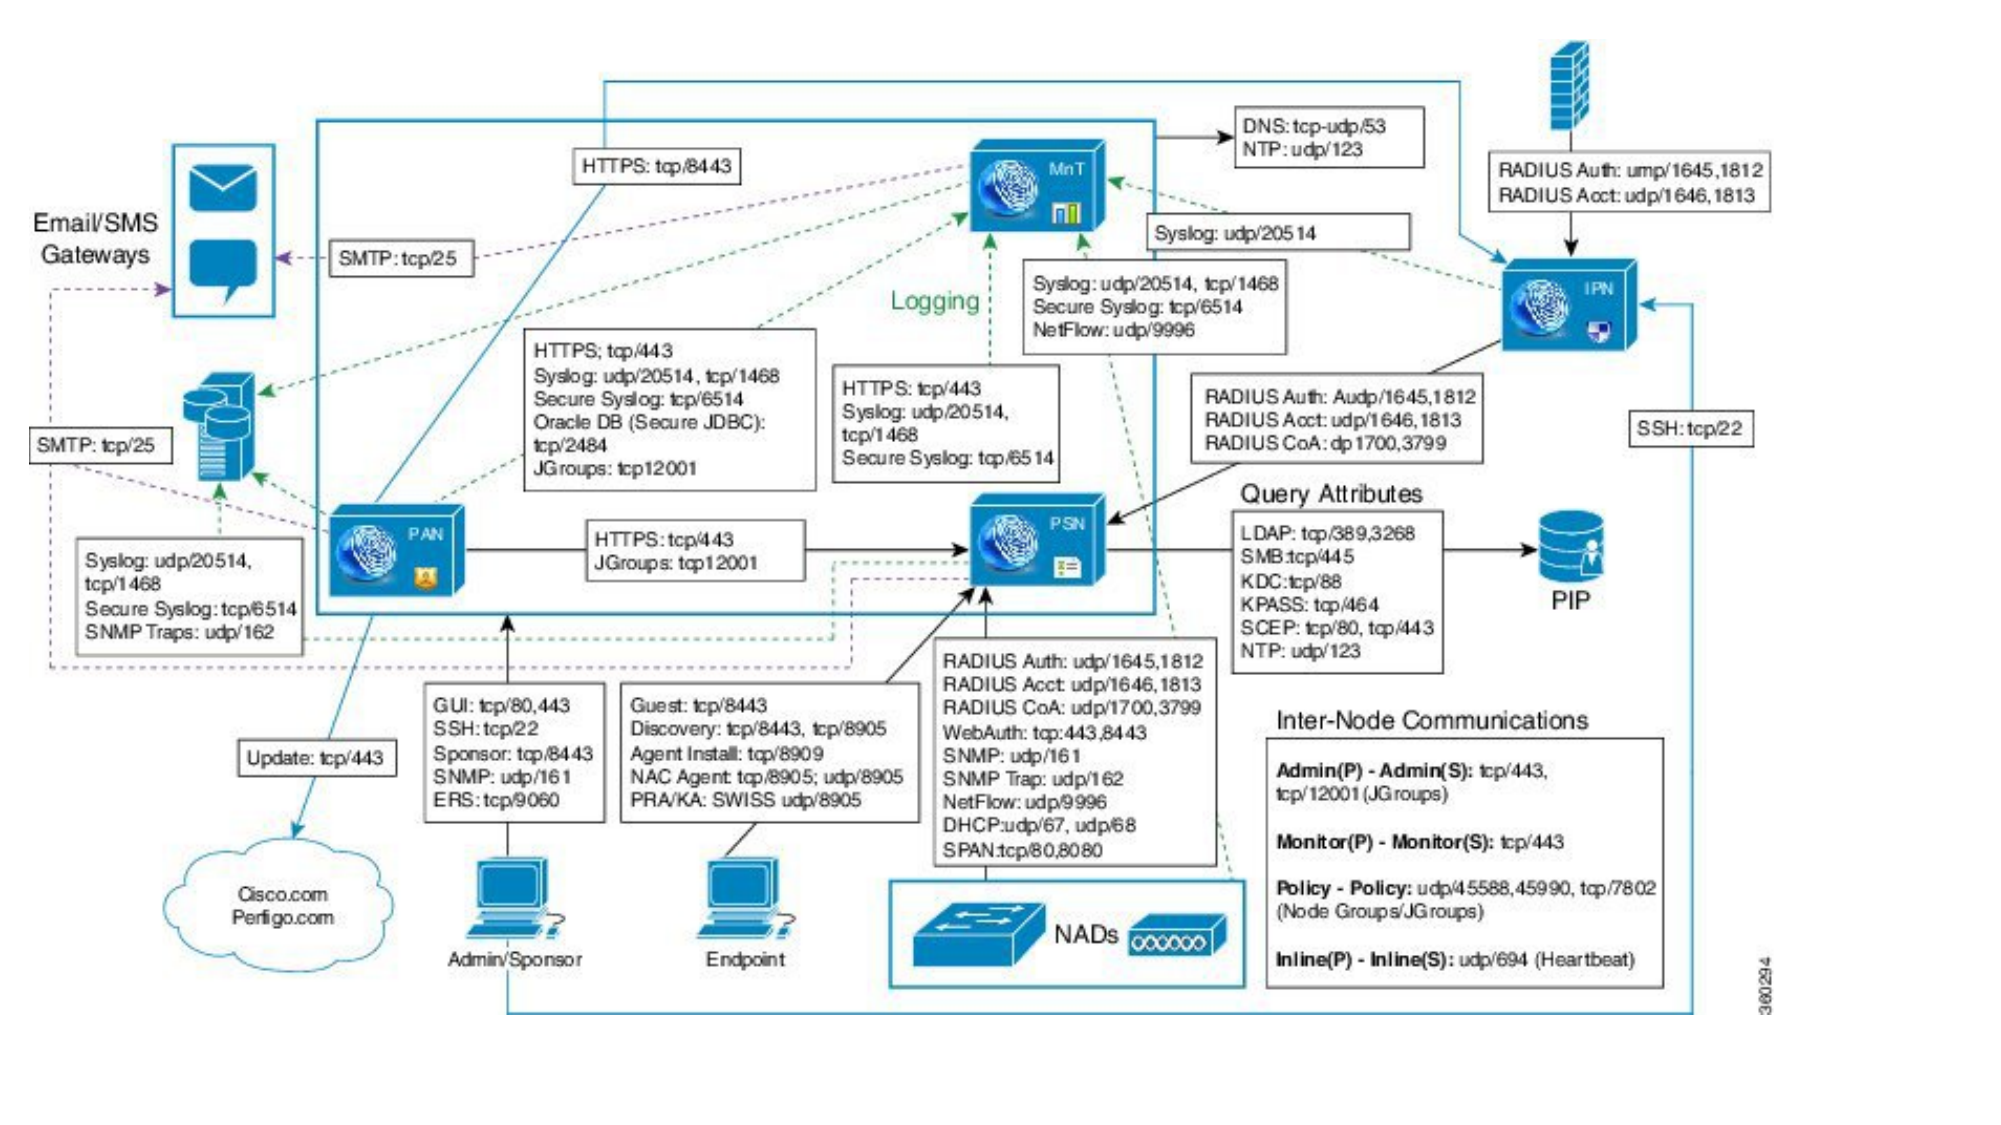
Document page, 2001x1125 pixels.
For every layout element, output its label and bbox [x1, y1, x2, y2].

list [29, 39, 1776, 1015]
